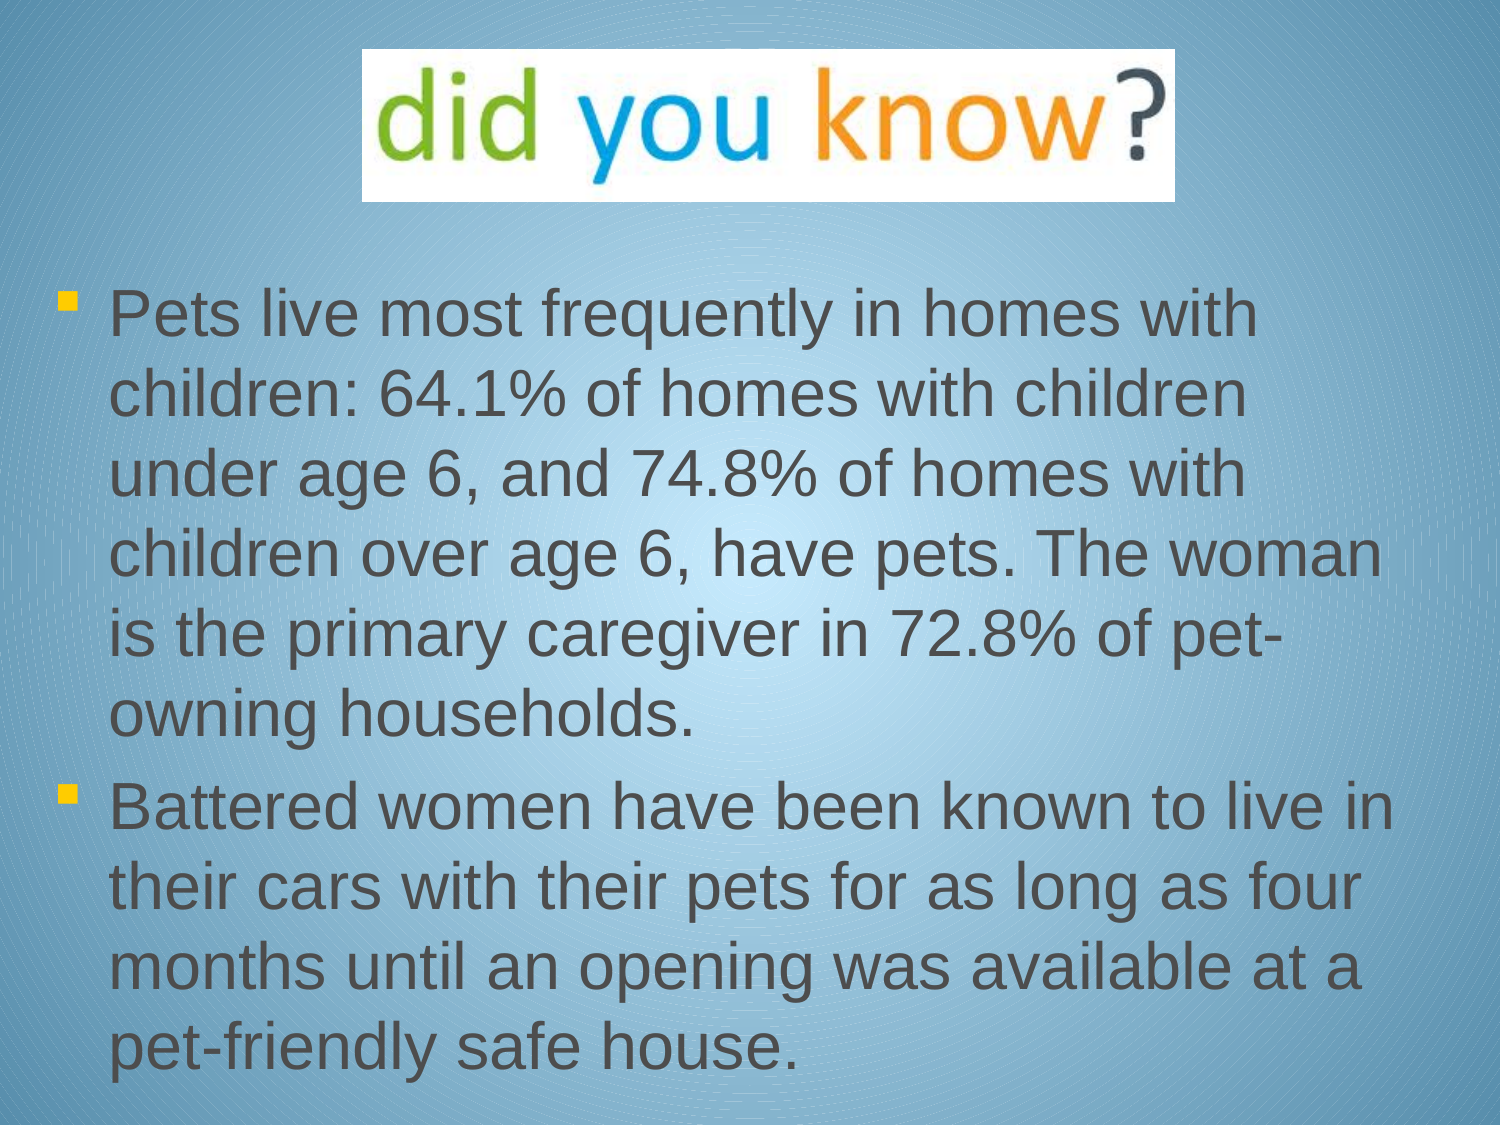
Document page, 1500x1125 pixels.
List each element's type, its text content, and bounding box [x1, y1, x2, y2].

picture [362, 49, 1176, 202]
list Pets live most frequently in homes with children: 64.1% of homes with children under age 6, and 74.8% of homes with children over age 6, have pets. The woman is the primary caregiver in 72.8% of pet-owning households. Battered women have been known to live in their cars with their pets for as long as four months until an opening was available at a pet-friendly safe house. [37, 262, 1439, 1076]
